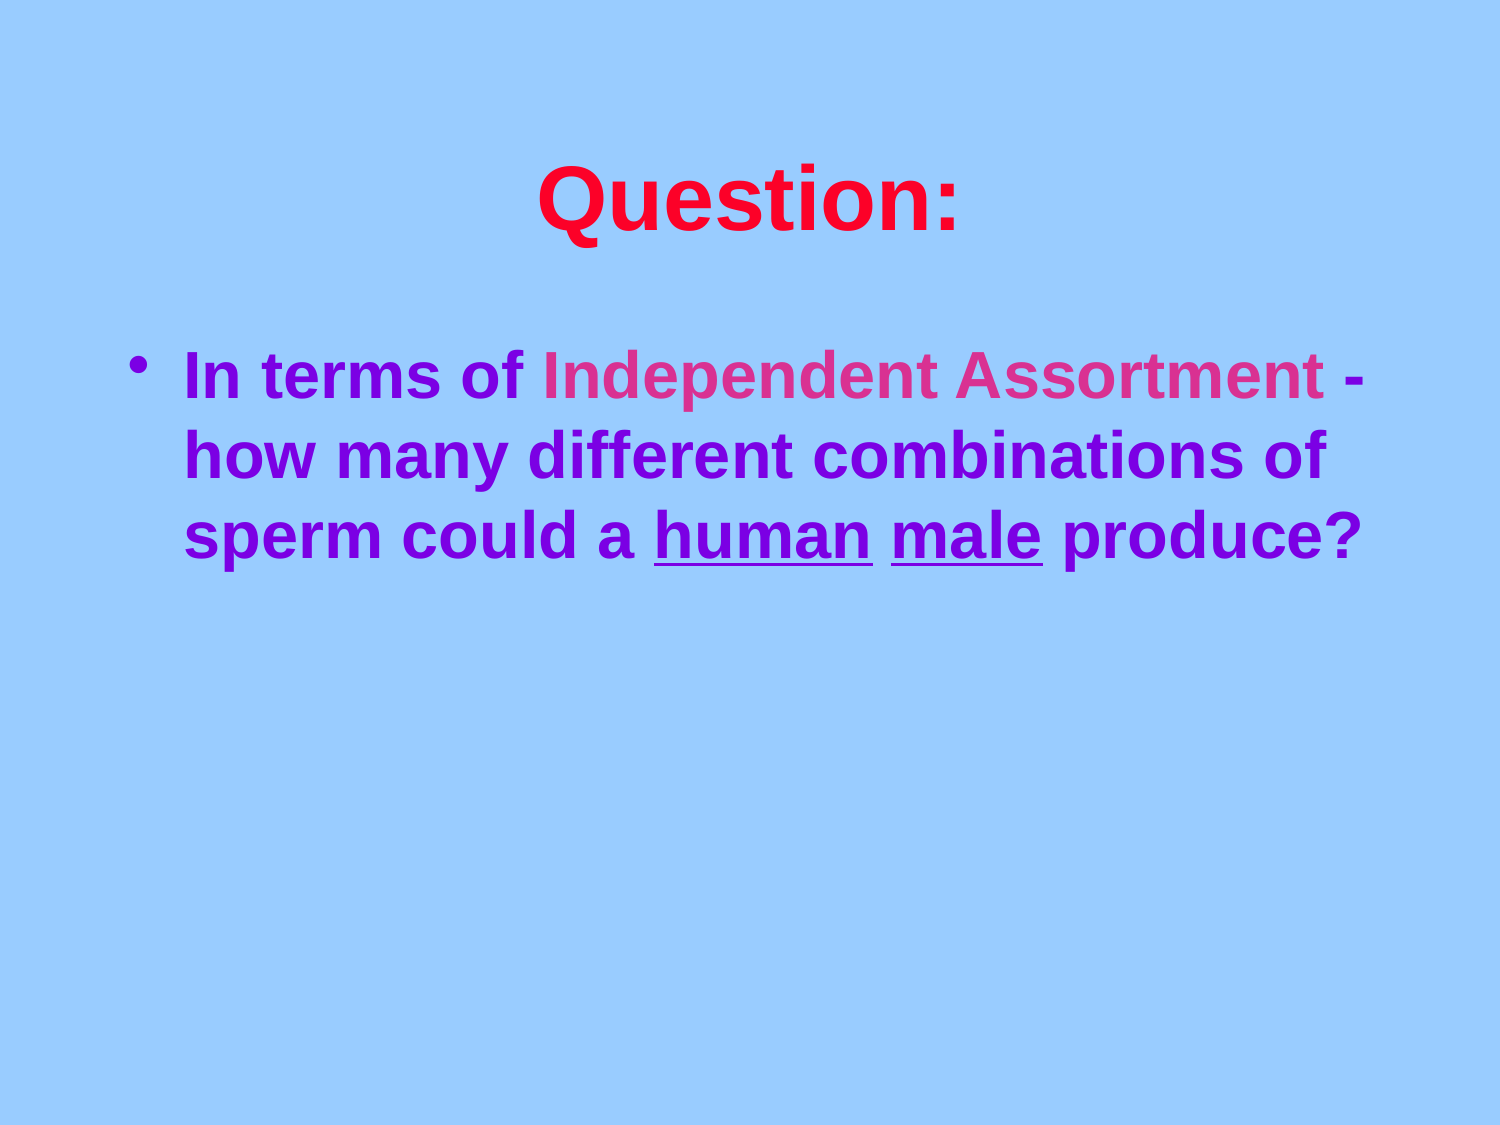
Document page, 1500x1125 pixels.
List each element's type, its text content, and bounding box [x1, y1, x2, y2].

title Question: [111, 99, 1388, 288]
list In terms of Independent Assortment -how many different combinations of sperm could a human male produce? [111, 324, 1388, 1001]
